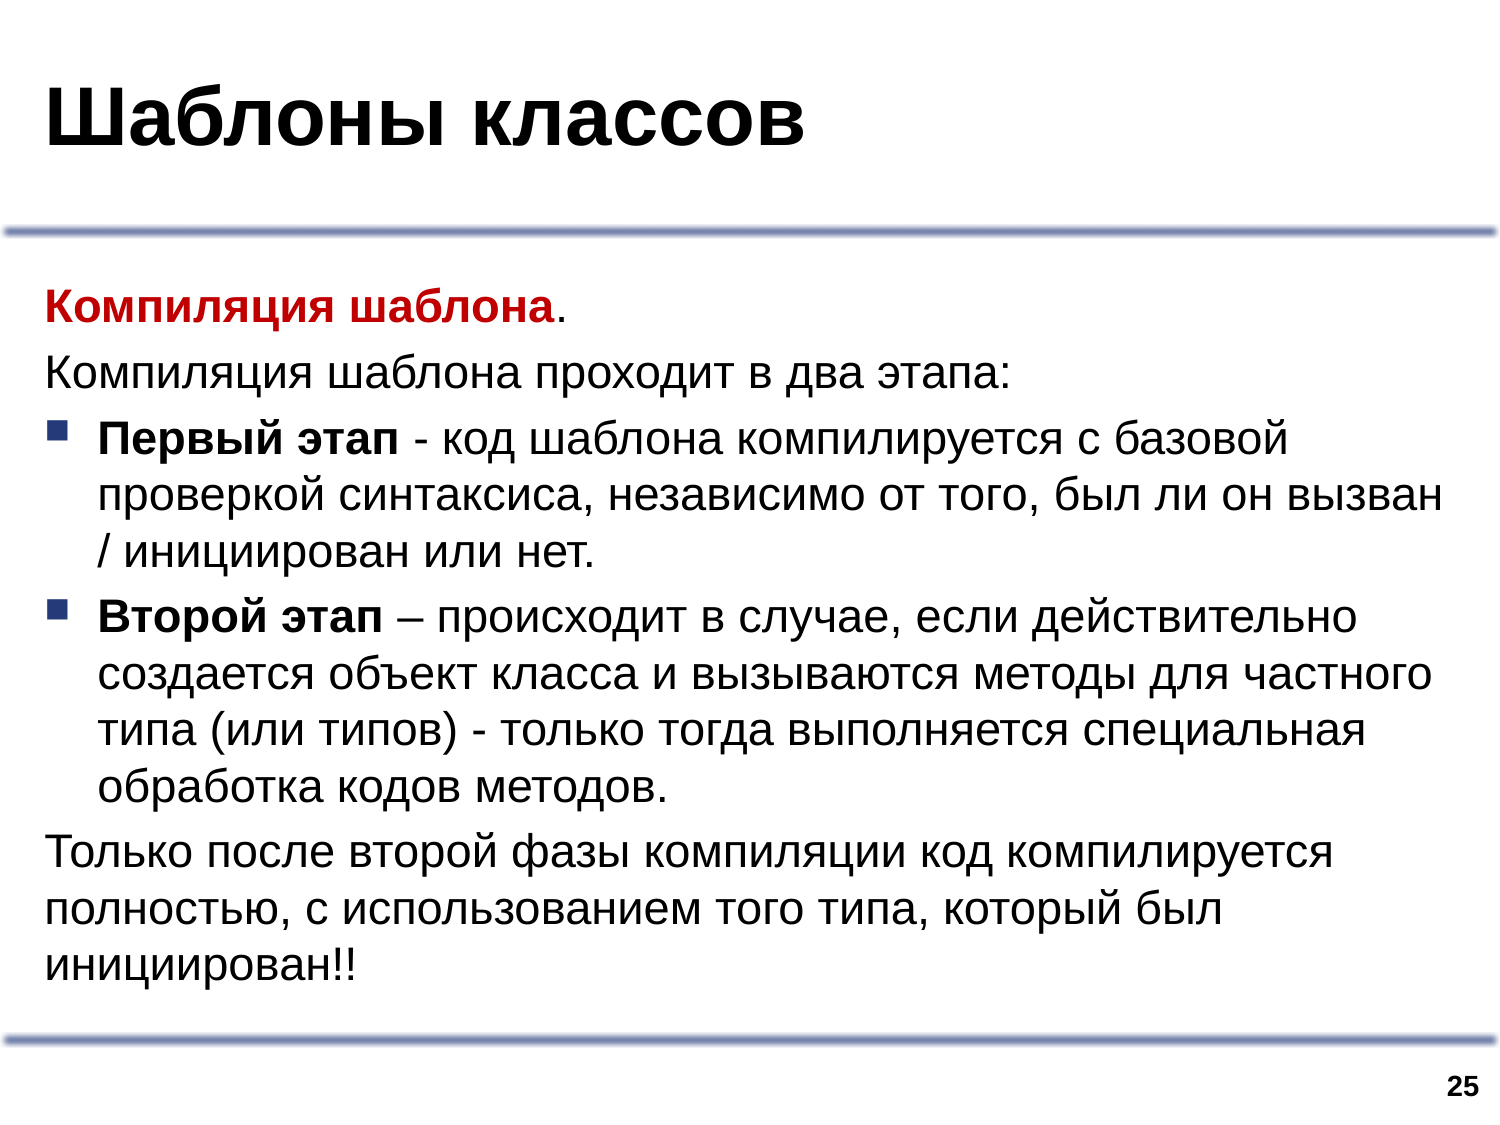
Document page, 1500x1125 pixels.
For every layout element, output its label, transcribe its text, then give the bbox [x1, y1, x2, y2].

title Шаблоны классов [29, 0, 1470, 225]
slide_number 24 [1143, 1034, 1495, 1111]
list Компиляция шаблона. Компиляция шаблона проходит в два этапа: Первый этап - код шаблона компилируется с базовой проверкой синтаксиса, независимо от того, был ли он вызван / инициирован или нет. Второй этап – происходит в случае, если действительно создается объект класса и вызываются методы для частного типа (или типов) - только тогда выполняется специальная обработка кодов методов. Только после второй фазы компиляции код компилируется полностью, с использованием того типа, который был инициирован!! [29, 268, 1470, 1004]
